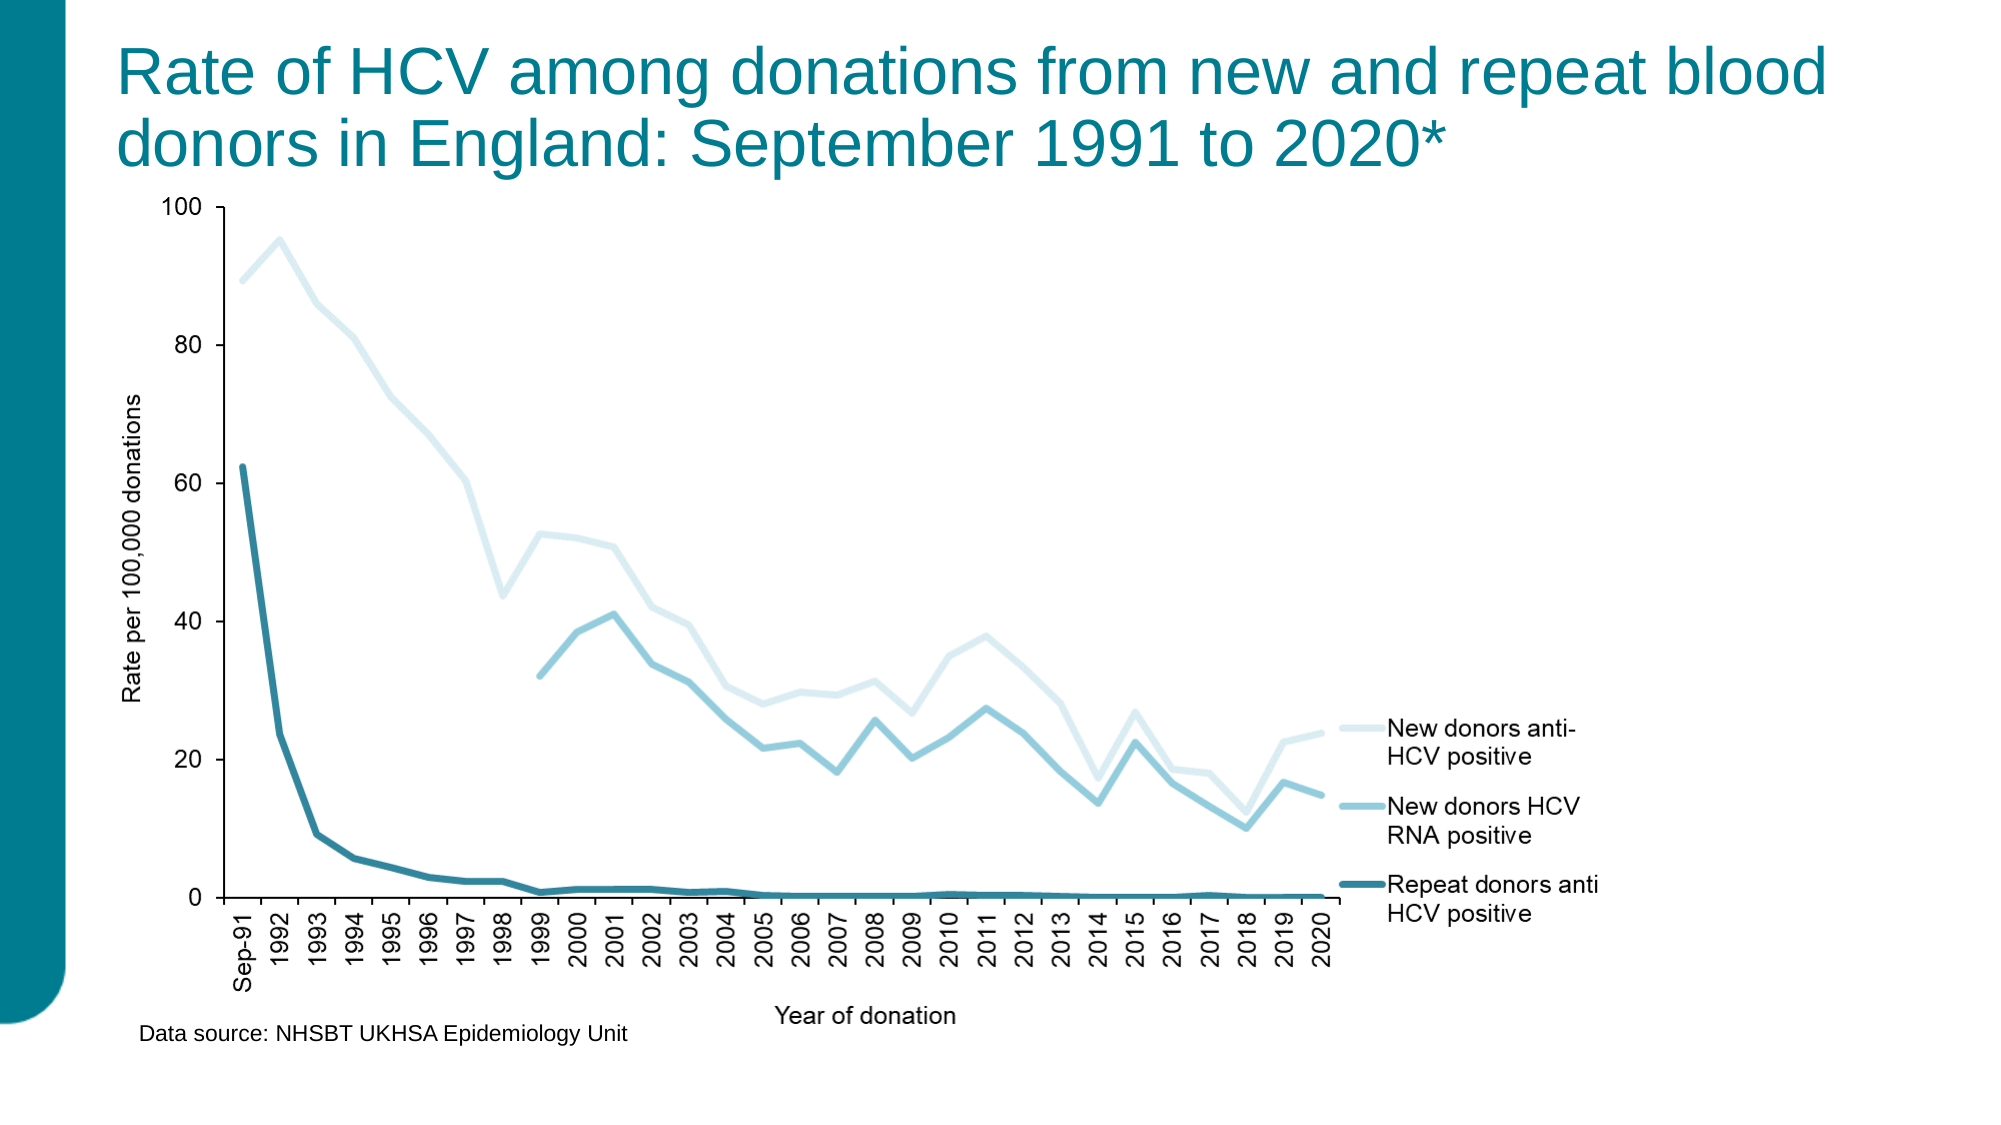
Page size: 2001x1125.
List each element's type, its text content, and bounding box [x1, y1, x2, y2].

title Rate of HCV among donations from new and repeat blood donors in England: September 1991 to 2020* [101, 29, 1926, 189]
picture [113, 188, 1617, 1055]
